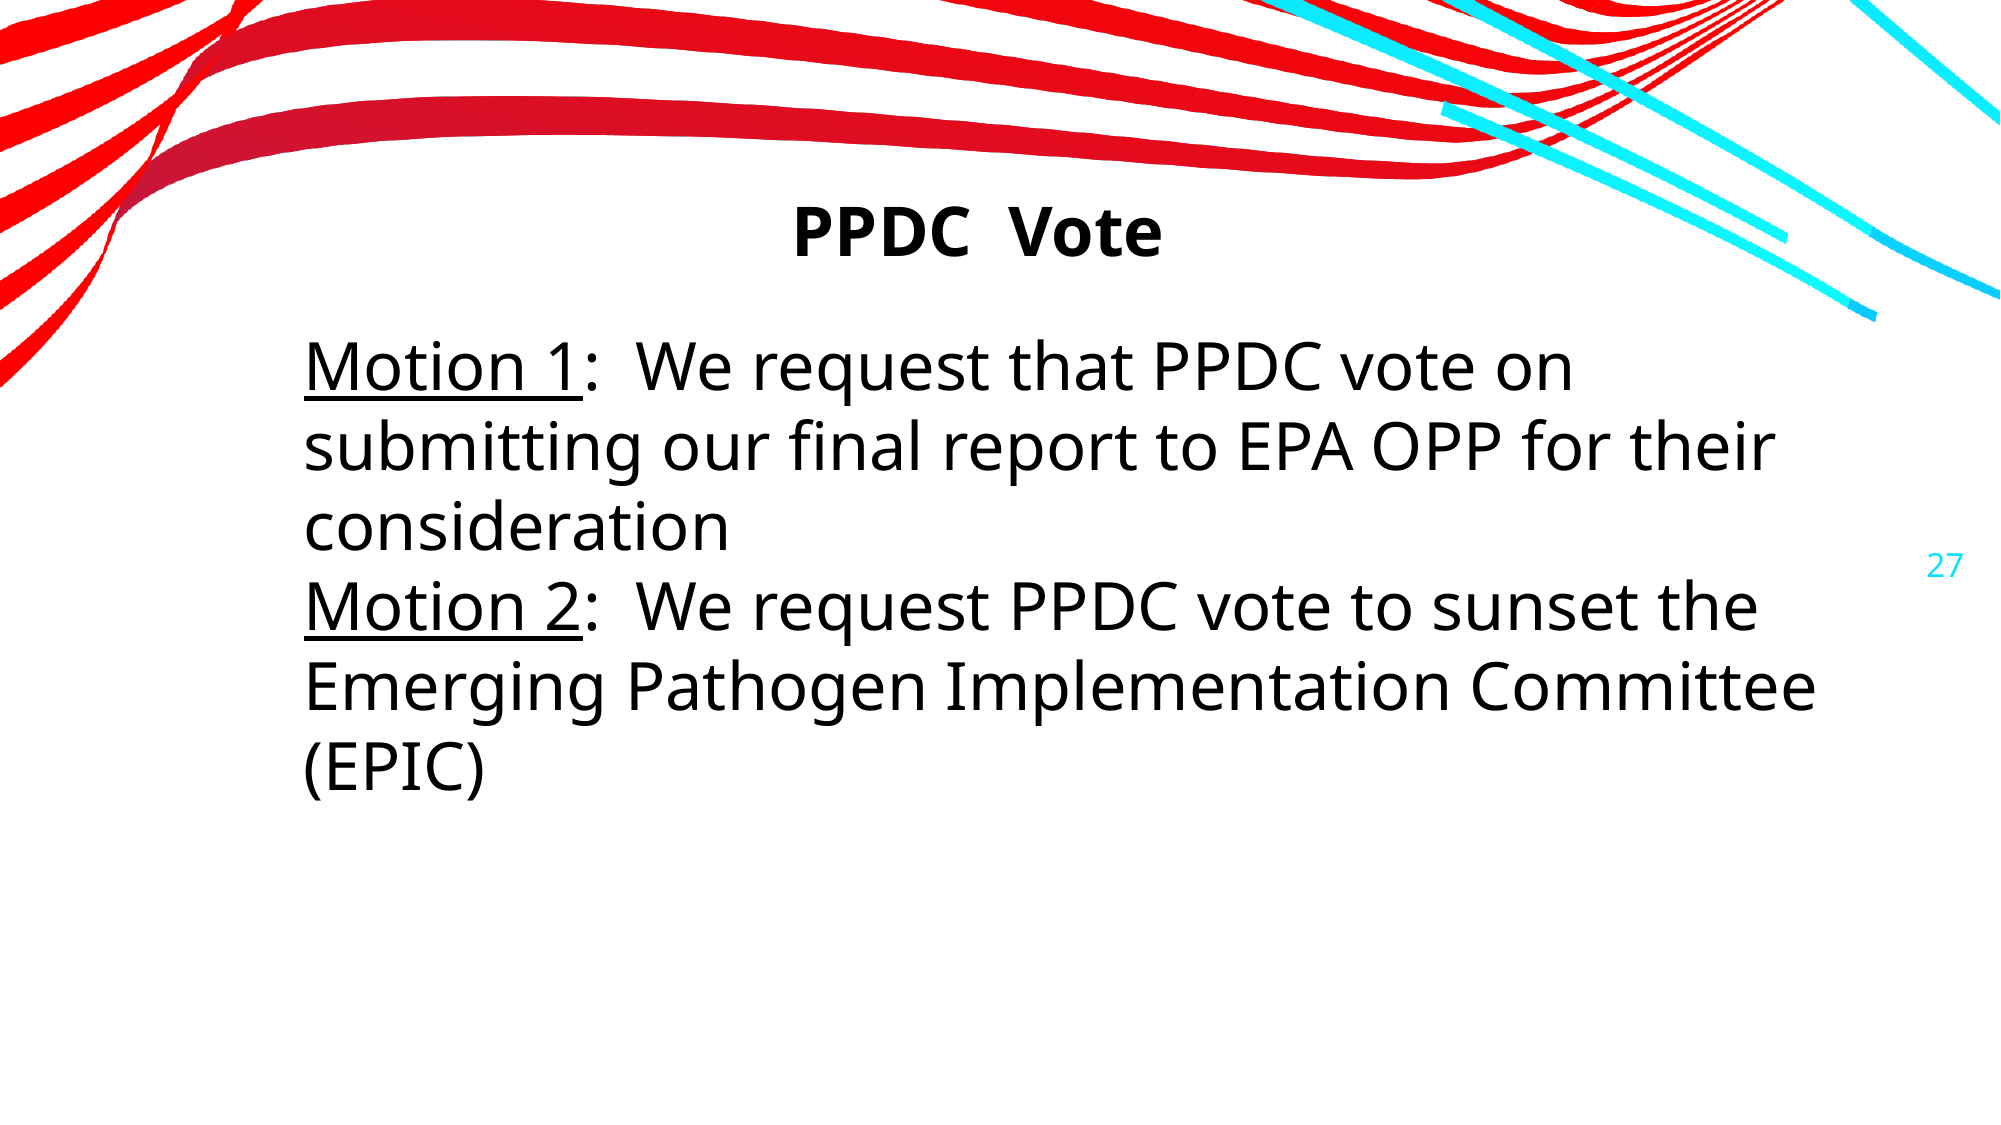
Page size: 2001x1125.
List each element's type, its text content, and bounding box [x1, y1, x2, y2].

picture [0, 0, 2000, 1125]
text_box PPDC Vote [331, 125, 1626, 316]
text_box [355, 70, 1650, 288]
text_box Motion 1: We request that PPDC vote on submitting our final report to EPA OPP for their consideration Motion 2: We request PPDC vote to sunset the Emerging Pathogen Implementation Committee (EPIC) [288, 316, 1866, 812]
slide_number 27 [1889, 519, 1980, 615]
